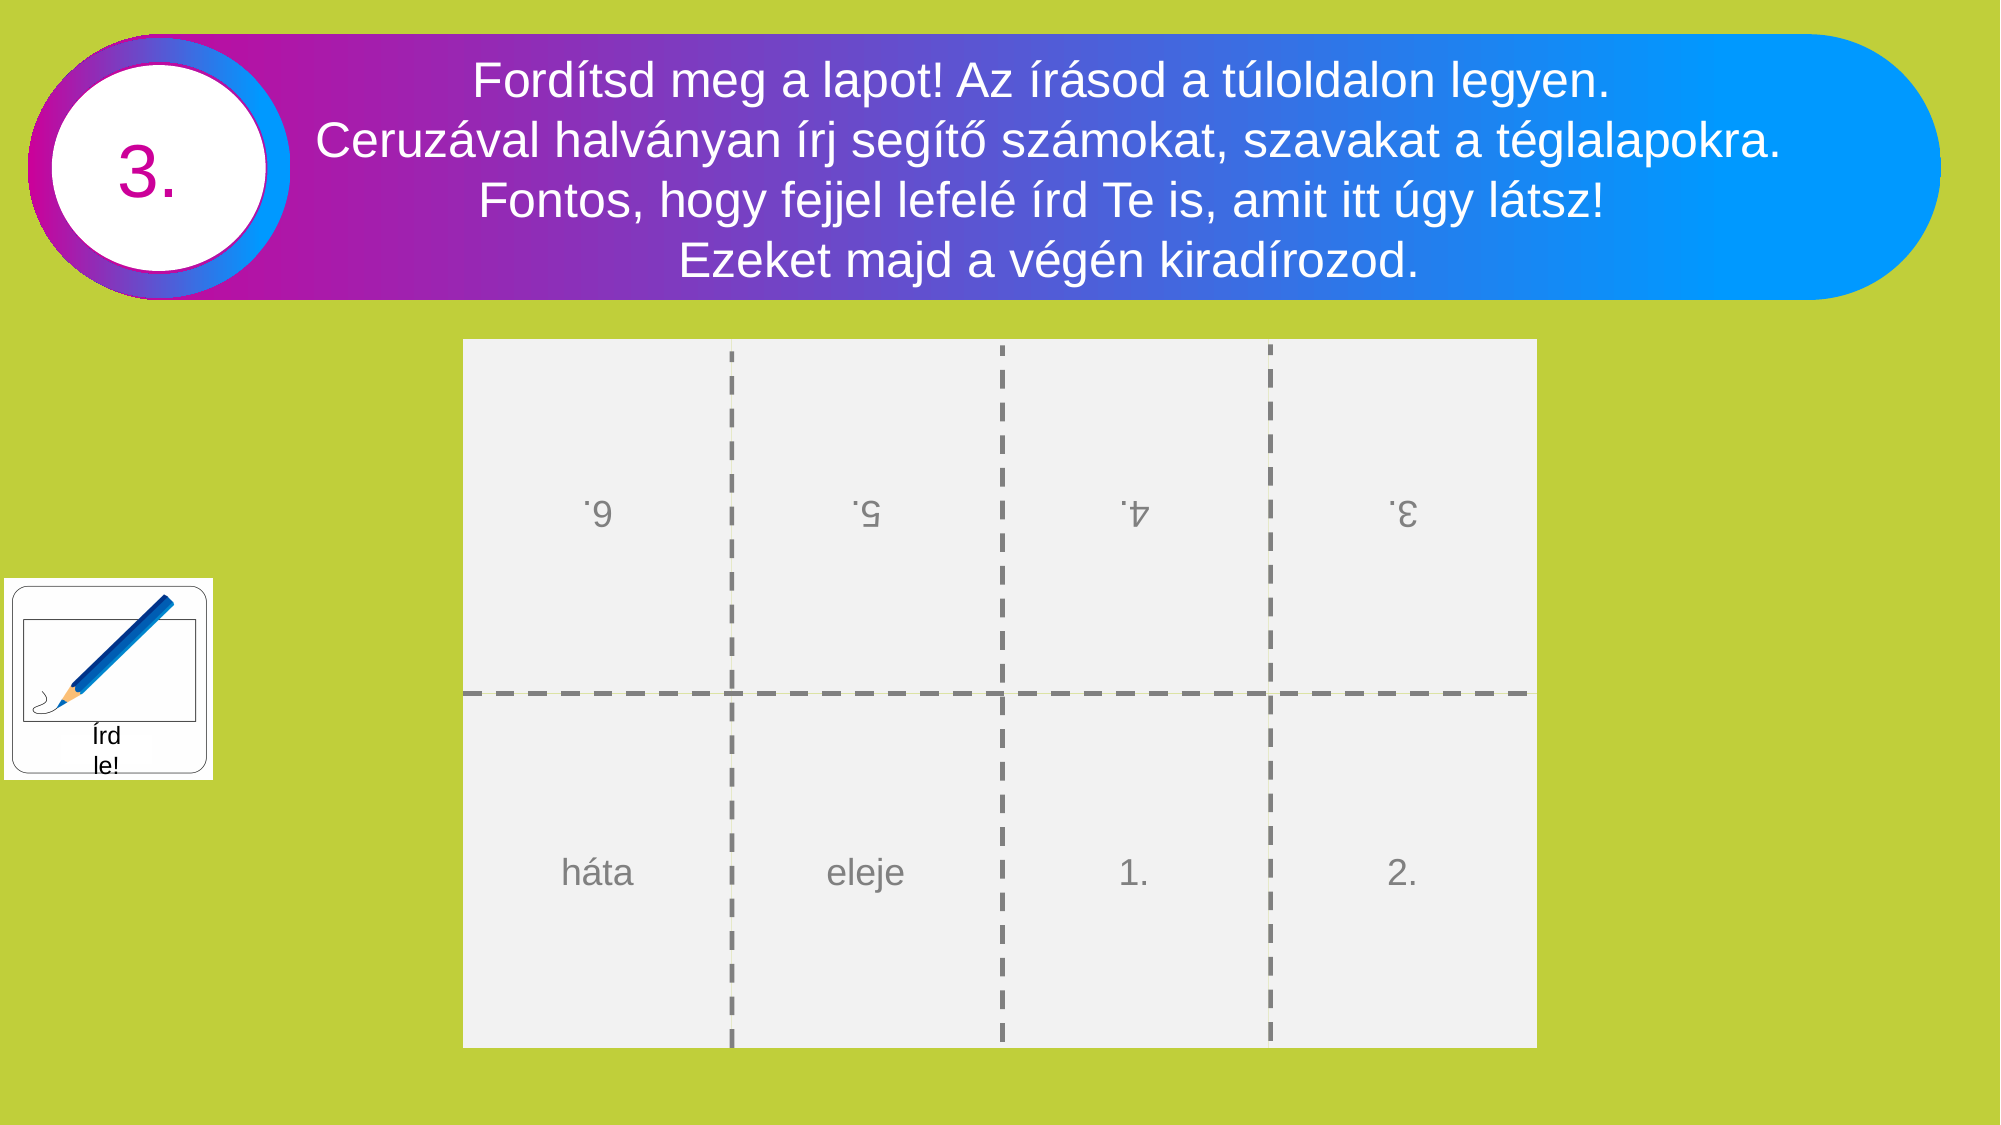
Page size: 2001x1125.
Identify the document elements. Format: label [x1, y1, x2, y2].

text_box [4, 578, 213, 780]
text_box [463, 339, 1537, 1048]
text_box [28, 34, 1942, 300]
